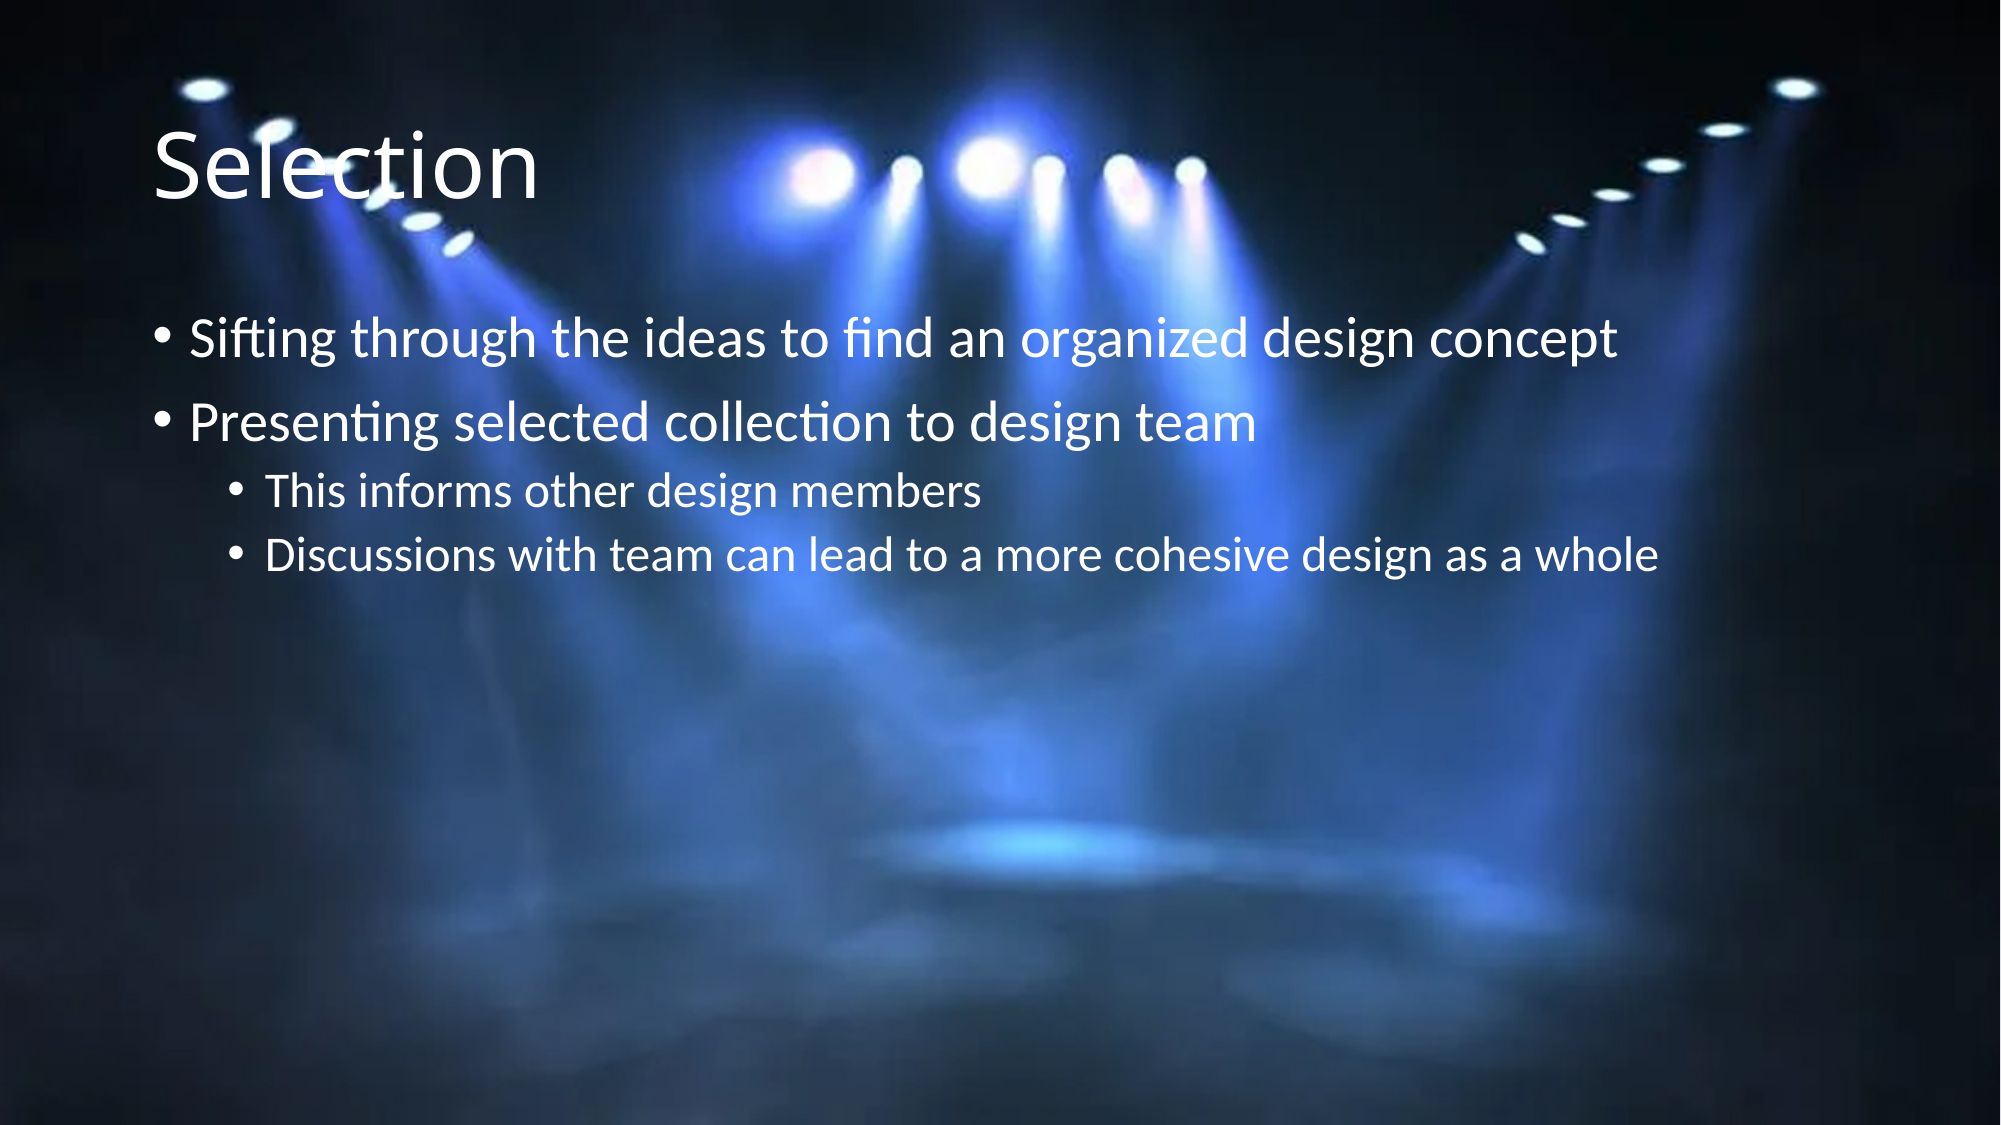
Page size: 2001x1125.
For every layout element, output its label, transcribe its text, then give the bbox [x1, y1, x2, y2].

picture [0, 0, 2001, 1125]
list Sifting through the ideas to find an organized design concept Presenting selected collection to design team This informs other design members Discussions with team can lead to a more cohesive design as a whole [137, 299, 1863, 1014]
title Selection [137, 59, 1863, 278]
